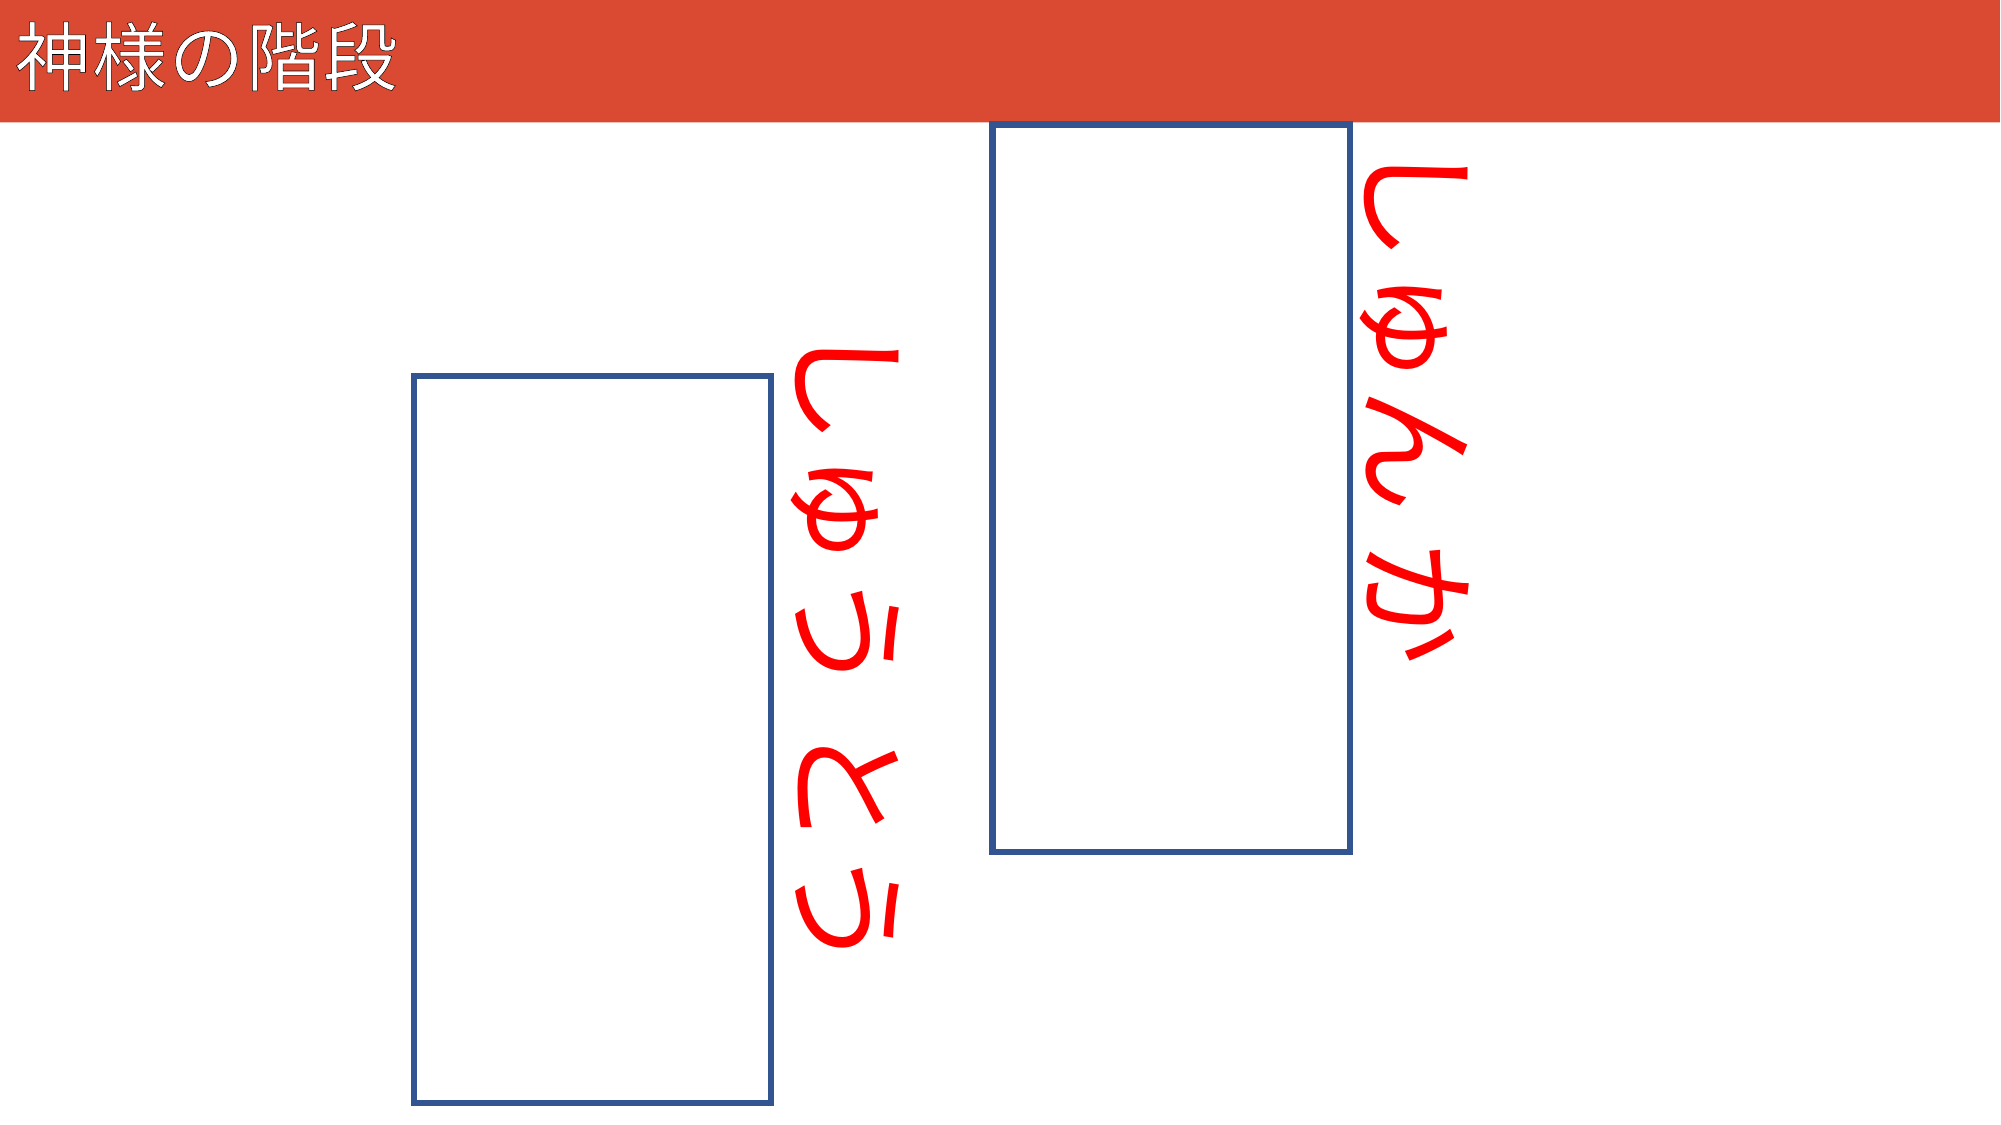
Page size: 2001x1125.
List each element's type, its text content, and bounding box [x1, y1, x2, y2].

text_box 秋冬 [366, 352, 818, 1125]
text_box [413, 375, 772, 1104]
text_box しゅん か [1320, 122, 1503, 706]
text_box 春夏 [934, 110, 1387, 882]
text_box しゅう とう [752, 305, 935, 1015]
title 神様の階段 [0, 0, 1712, 123]
slide_number 117 [1712, 0, 2000, 123]
text_box [991, 124, 1351, 853]
